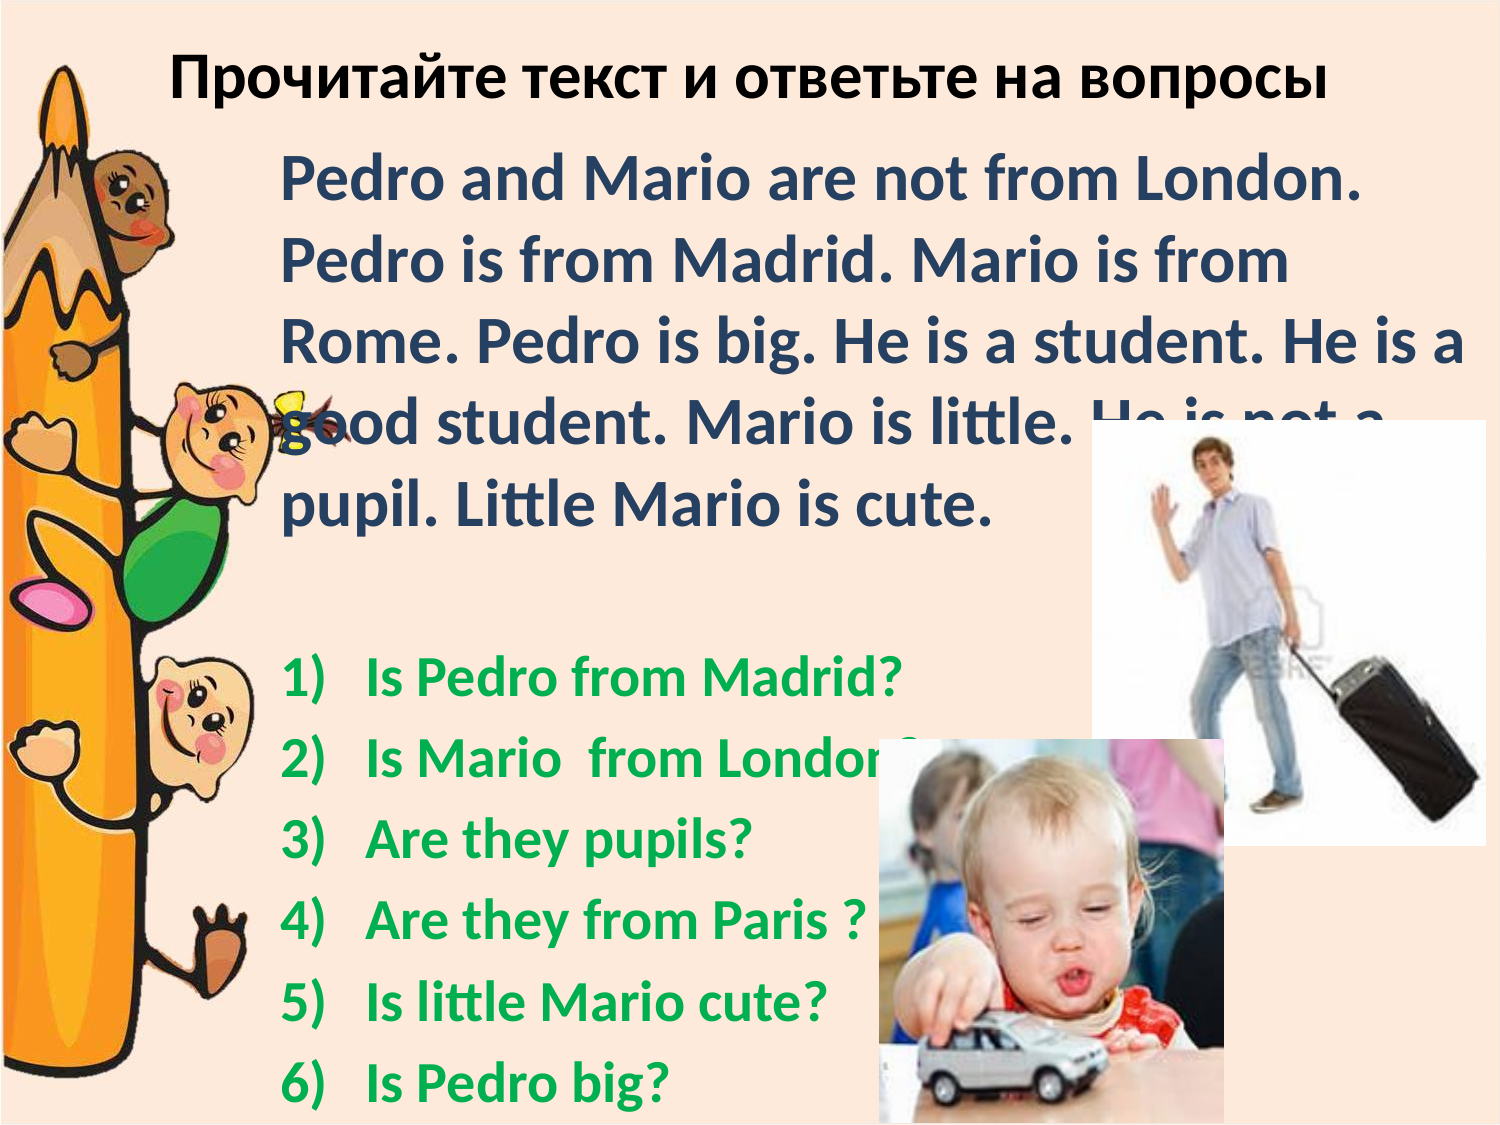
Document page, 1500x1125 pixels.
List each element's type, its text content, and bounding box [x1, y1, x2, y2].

title Прочитайте текст и ответьте на вопросы [75, 19, 1425, 126]
picture [0, 0, 1500, 1125]
list Pedro and Mario are not from London. Pedro is from Madrid. Mario is from Rome. Pedro is big. He is a student. He is a good student. Mario is little. He is not a pupil. Little Mario is cute. Is Pedro from Madrid? Is Mario from London? Are they pupils? Are they from Paris ? Is little Mario cute? Is Pedro big? [265, 125, 1486, 1123]
